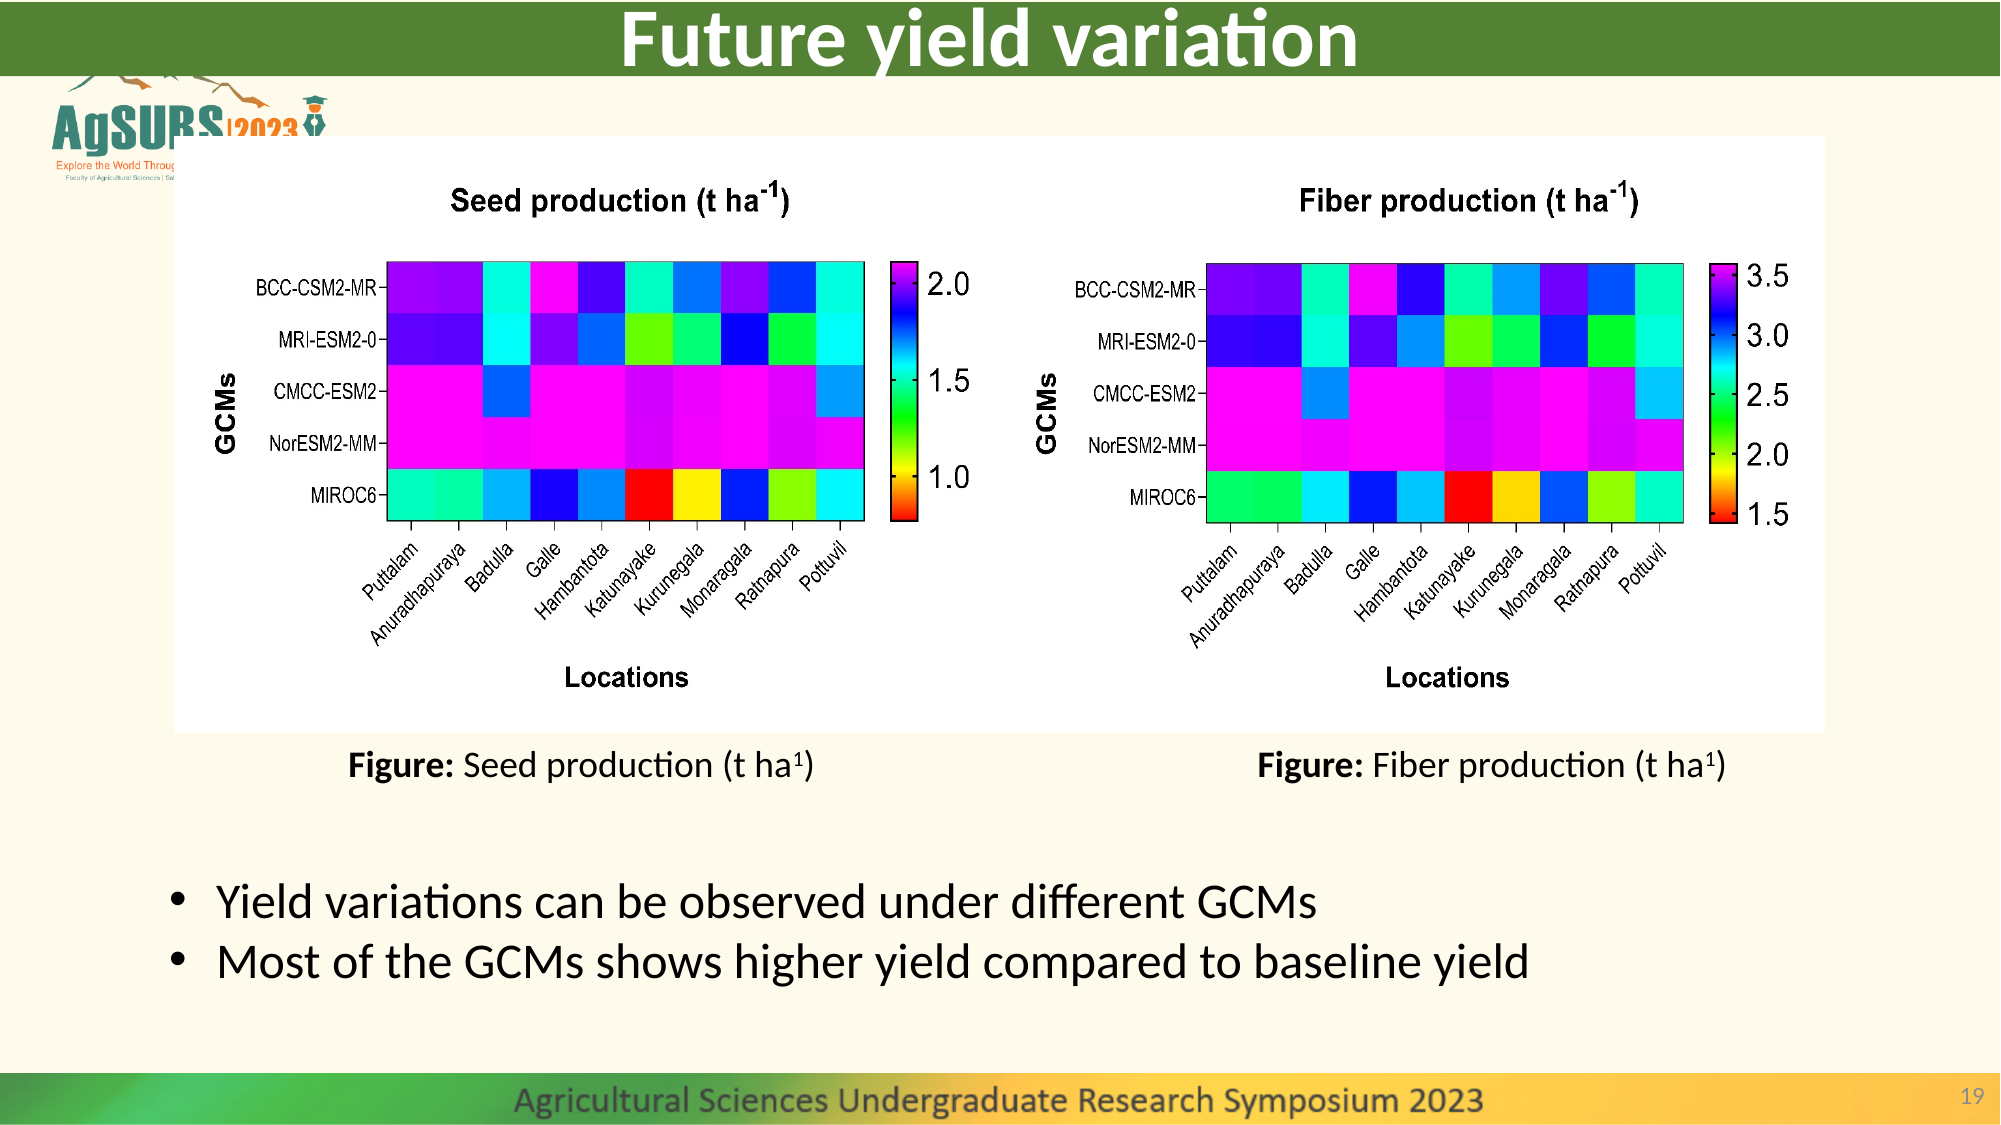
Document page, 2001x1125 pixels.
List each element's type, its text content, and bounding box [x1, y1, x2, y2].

text_box Figure: Seed production (t ha1) [333, 733, 851, 793]
slide_number 19 [1550, 1065, 2000, 1125]
picture [0, 77, 2000, 1125]
text_box Future yield variation [0, 2, 2000, 77]
text_box Yield variations can be observed under different GCMs Most of the GCMs shows higher yield compared to baseline yield [154, 860, 1760, 1041]
text_box Figure: Fiber production (t ha1) [1242, 733, 1761, 793]
